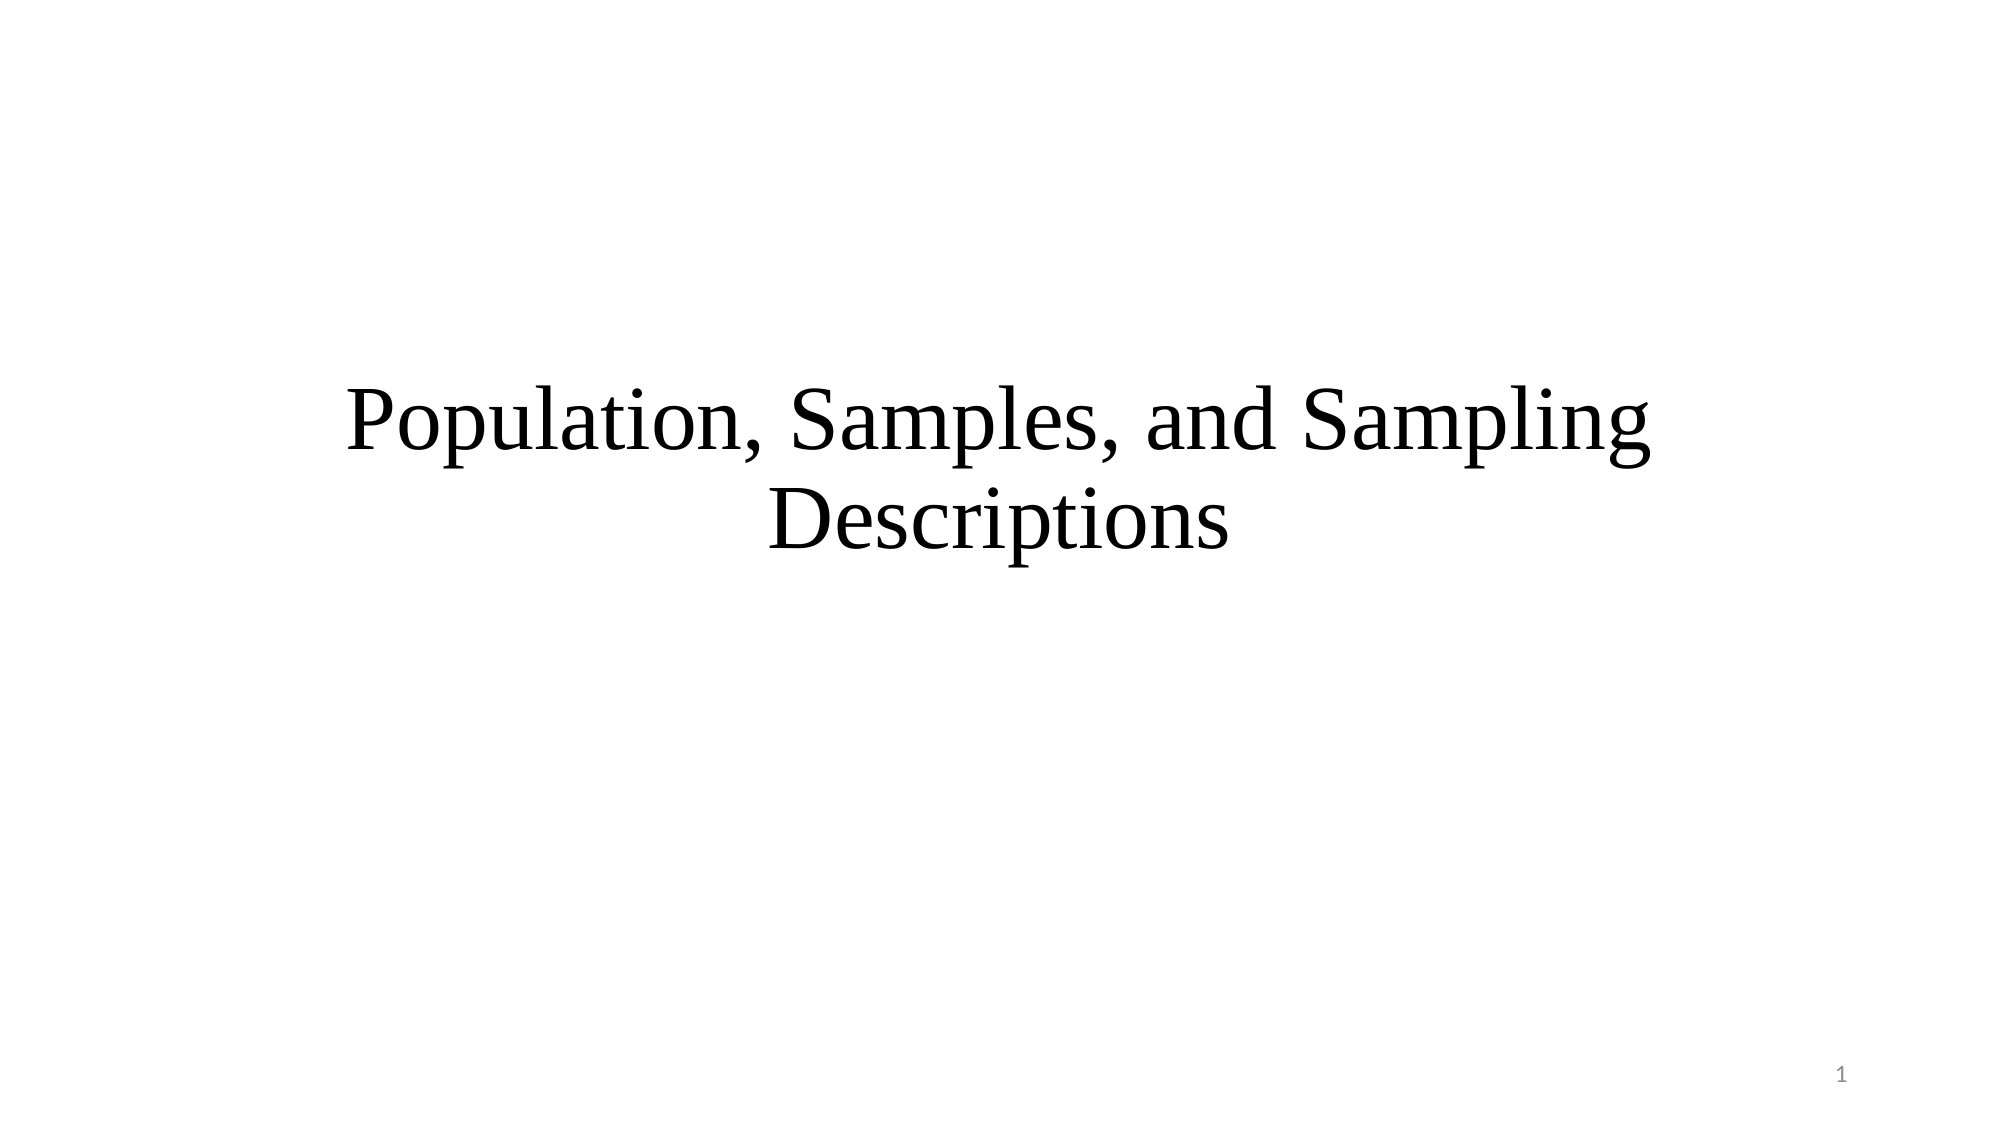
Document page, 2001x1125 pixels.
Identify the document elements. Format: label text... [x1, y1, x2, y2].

title Population, Samples, and Sampling Descriptions [249, 184, 1750, 576]
slide_number 1 [1412, 1042, 1863, 1103]
